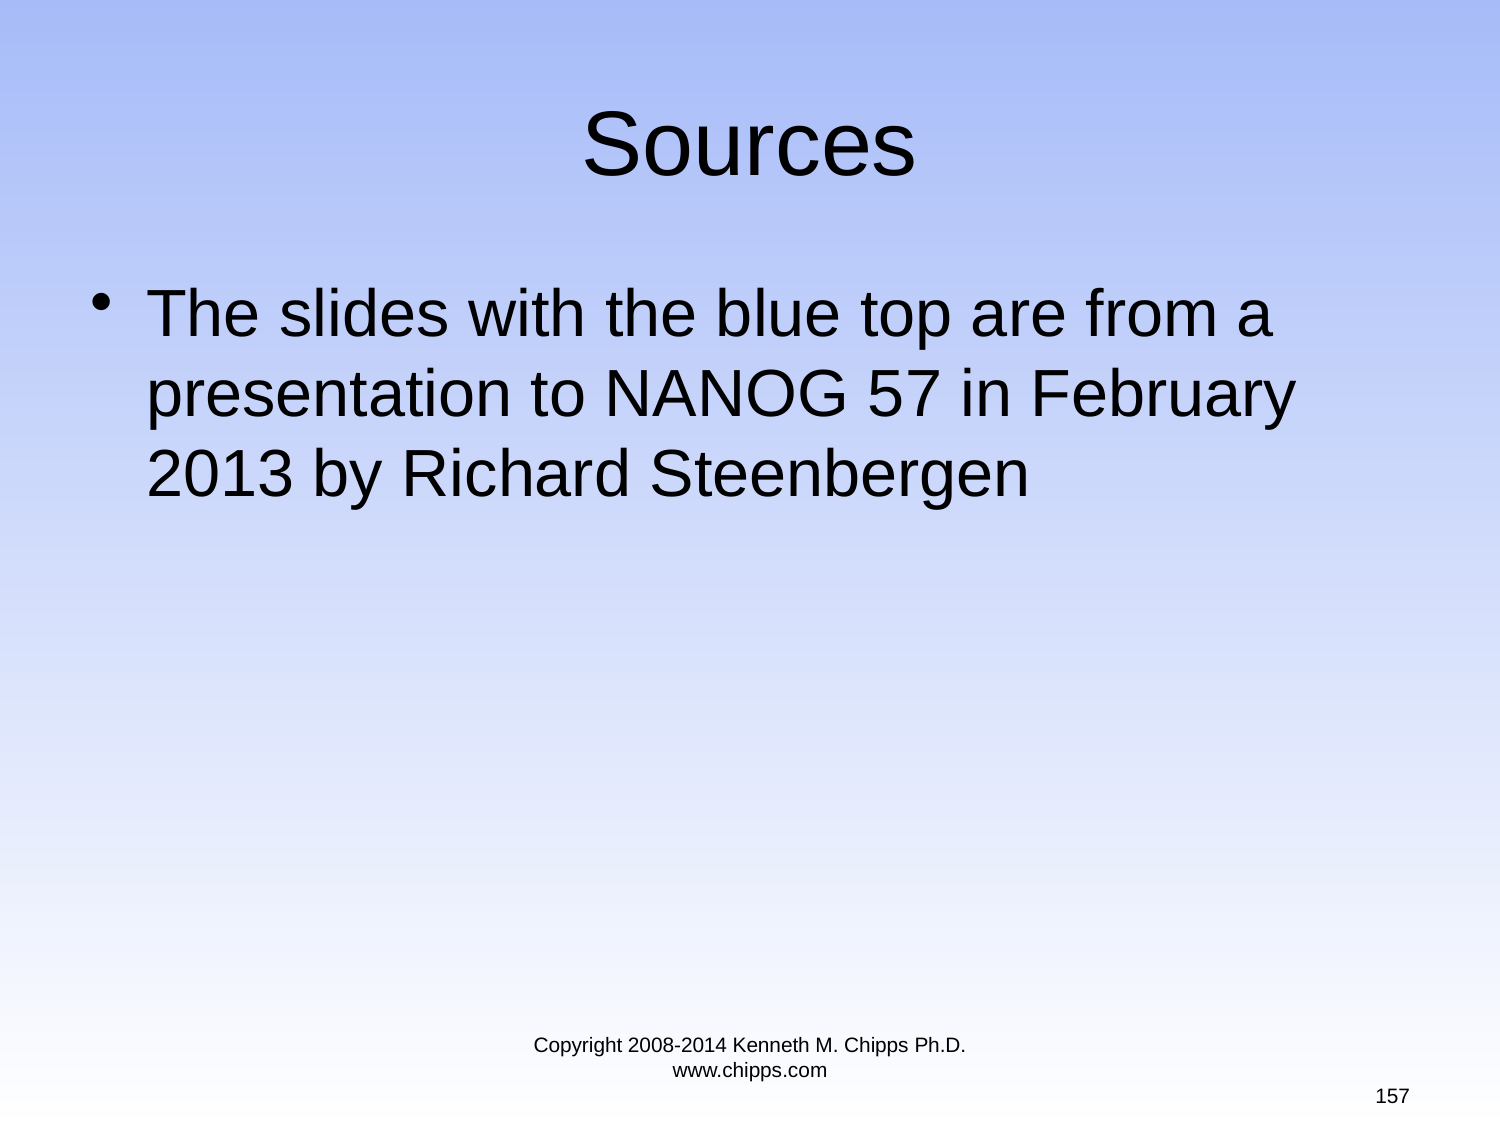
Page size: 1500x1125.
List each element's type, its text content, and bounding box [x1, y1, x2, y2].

slide_number 157 [1074, 1024, 1426, 1104]
title Sources [75, 45, 1425, 233]
slide_number 140 [1425, 114, 1500, 118]
list The slides with the blue top are from a presentation to NANOG 57 in February 2013 by Richard Steenbergen [75, 262, 1425, 1005]
slide_number 140 [0, 114, 75, 118]
footer Copyright 2008-2014 Kenneth M. Chipps Ph.D. www.chipps.com [449, 1024, 1051, 1103]
